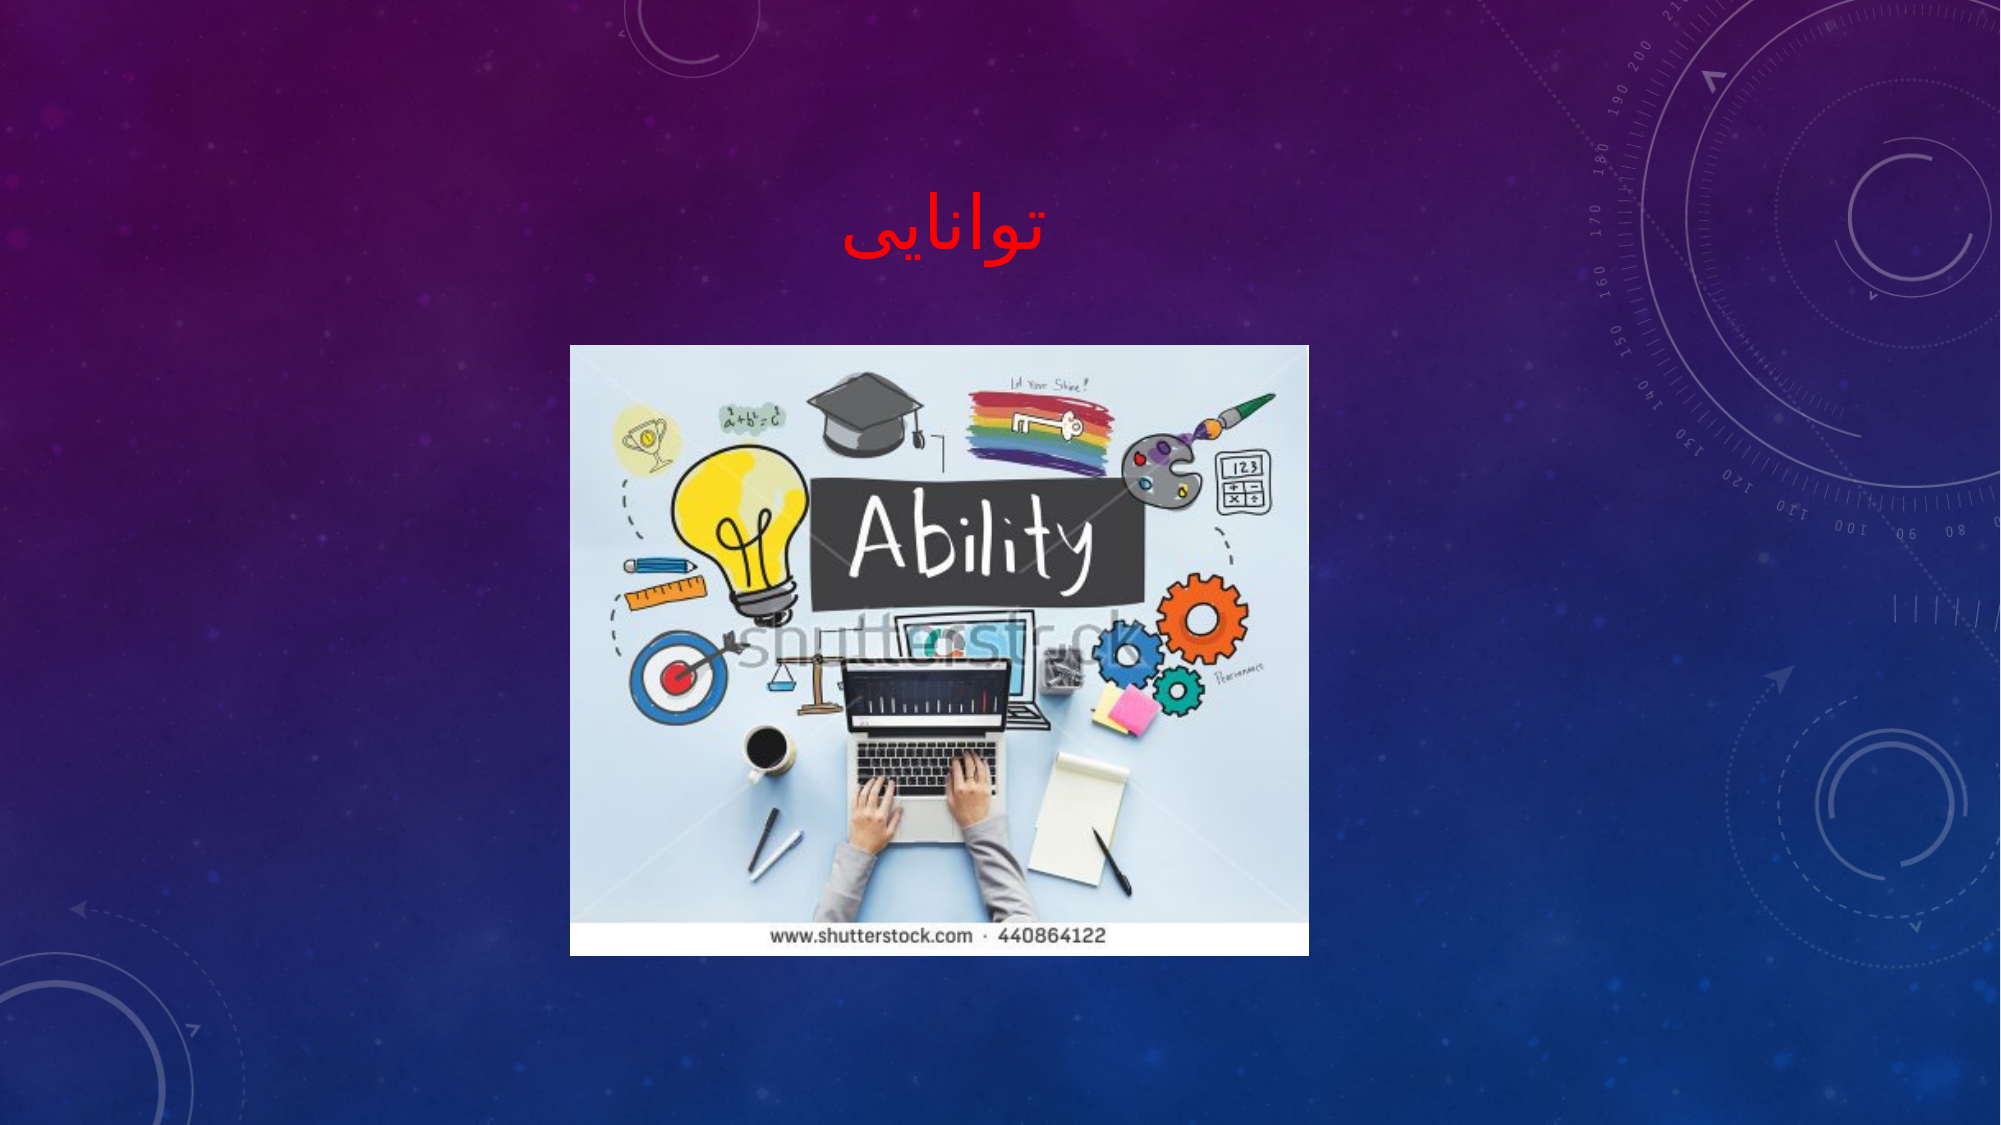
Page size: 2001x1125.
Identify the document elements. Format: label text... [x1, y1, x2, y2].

picture [0, 0, 2001, 1125]
title توانایی [112, 99, 1775, 339]
